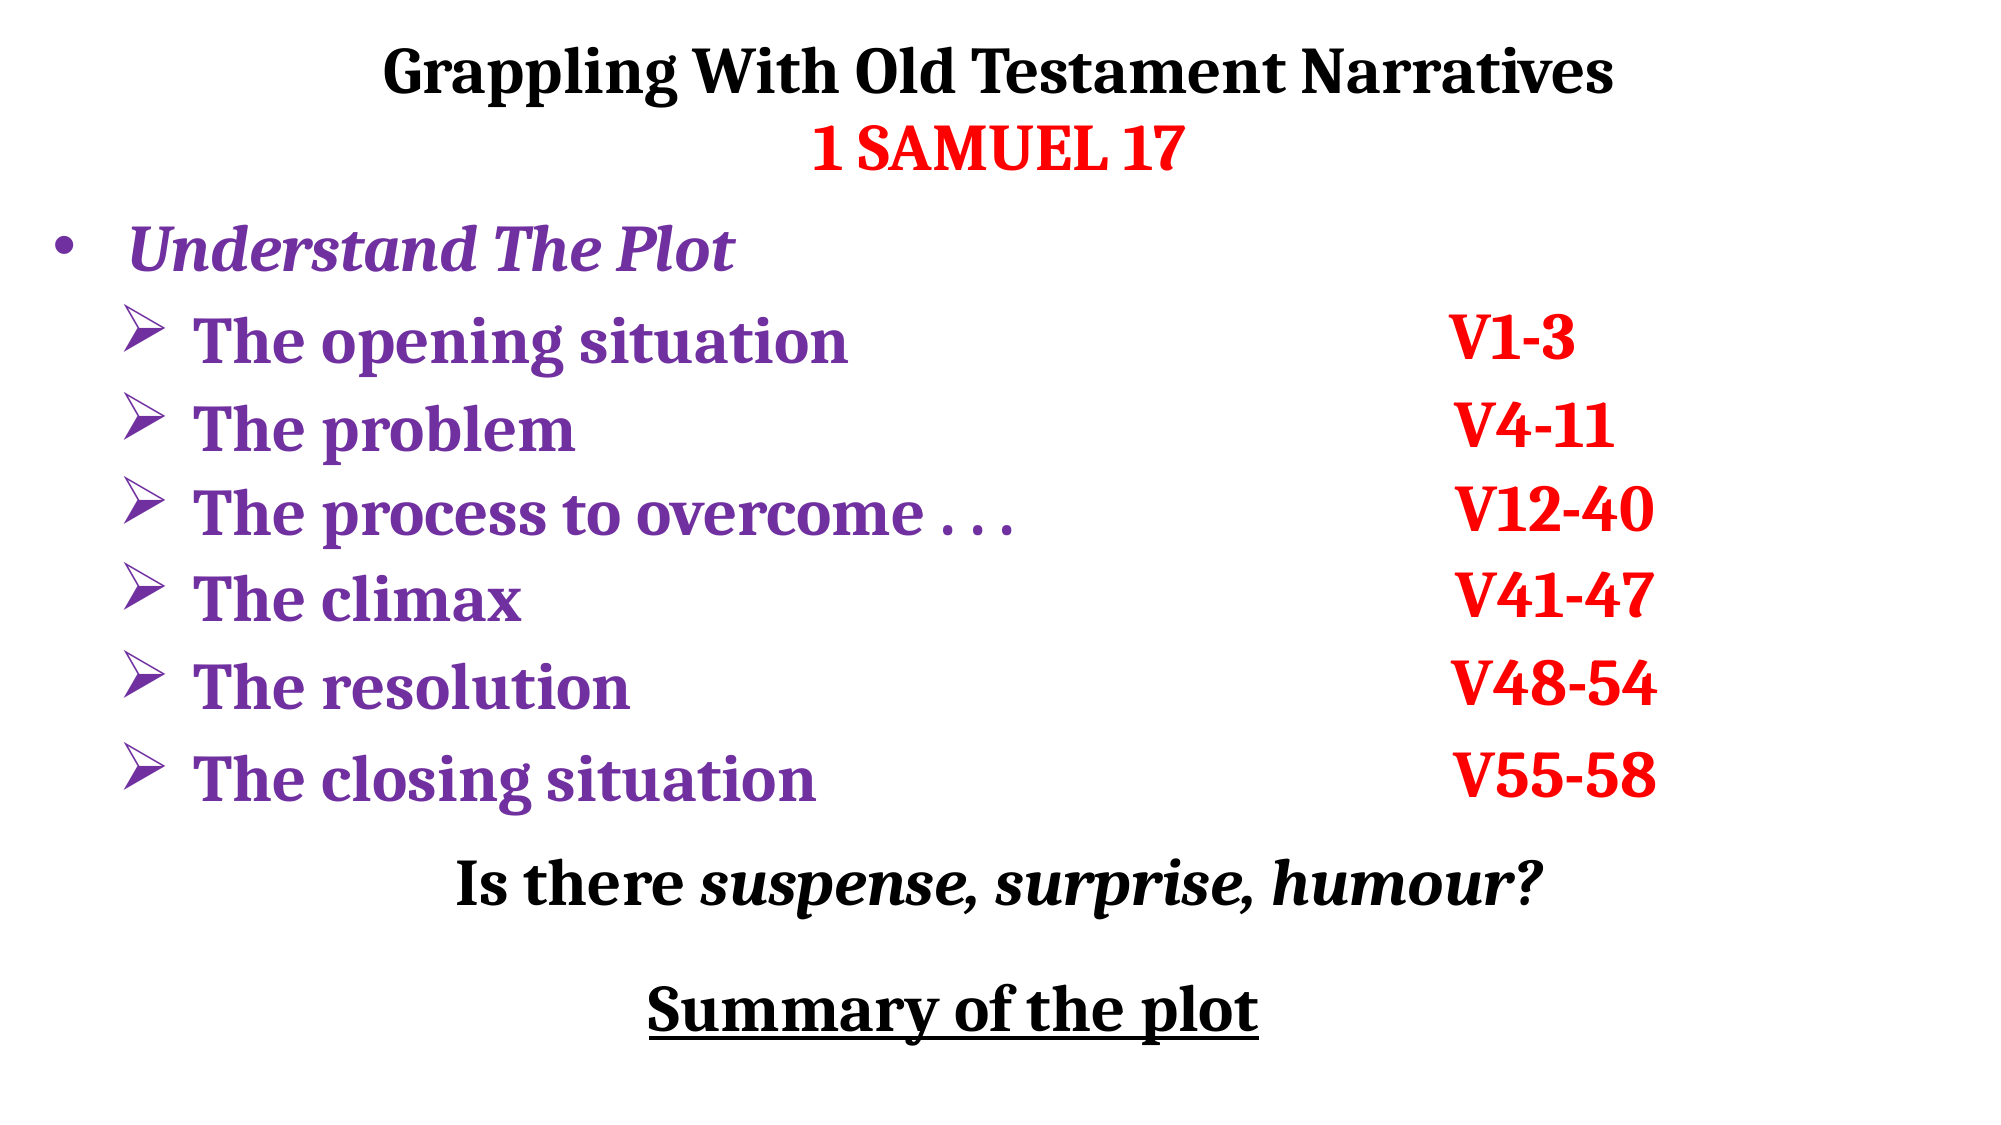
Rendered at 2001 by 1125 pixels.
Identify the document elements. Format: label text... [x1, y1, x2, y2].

text_box V12-40 [1413, 457, 1698, 543]
text_box Summary of the plot [634, 957, 1275, 1053]
text_box 1 SAMUEL 17 [0, 96, 2000, 192]
text_box V1-3 [1391, 285, 1635, 381]
text_box The resolution [103, 635, 920, 727]
text_box Understand The Plot [37, 197, 751, 293]
text_box The closing situation [103, 727, 920, 823]
title Grappling With Old Testament Narratives [0, 0, 2000, 96]
text_box The process to overcome . . . [103, 461, 1148, 557]
text_box The problem [103, 377, 920, 461]
text_box Is there suspense, surprise, humour? [440, 831, 1560, 927]
text_box V4-11 [1413, 373, 1658, 457]
text_box V41-47 [1413, 543, 1698, 631]
text_box V55-58 [1413, 723, 1698, 819]
text_box The climax [103, 547, 920, 635]
text_box The opening situation [103, 289, 920, 377]
text_box V48-54 [1413, 631, 1698, 723]
